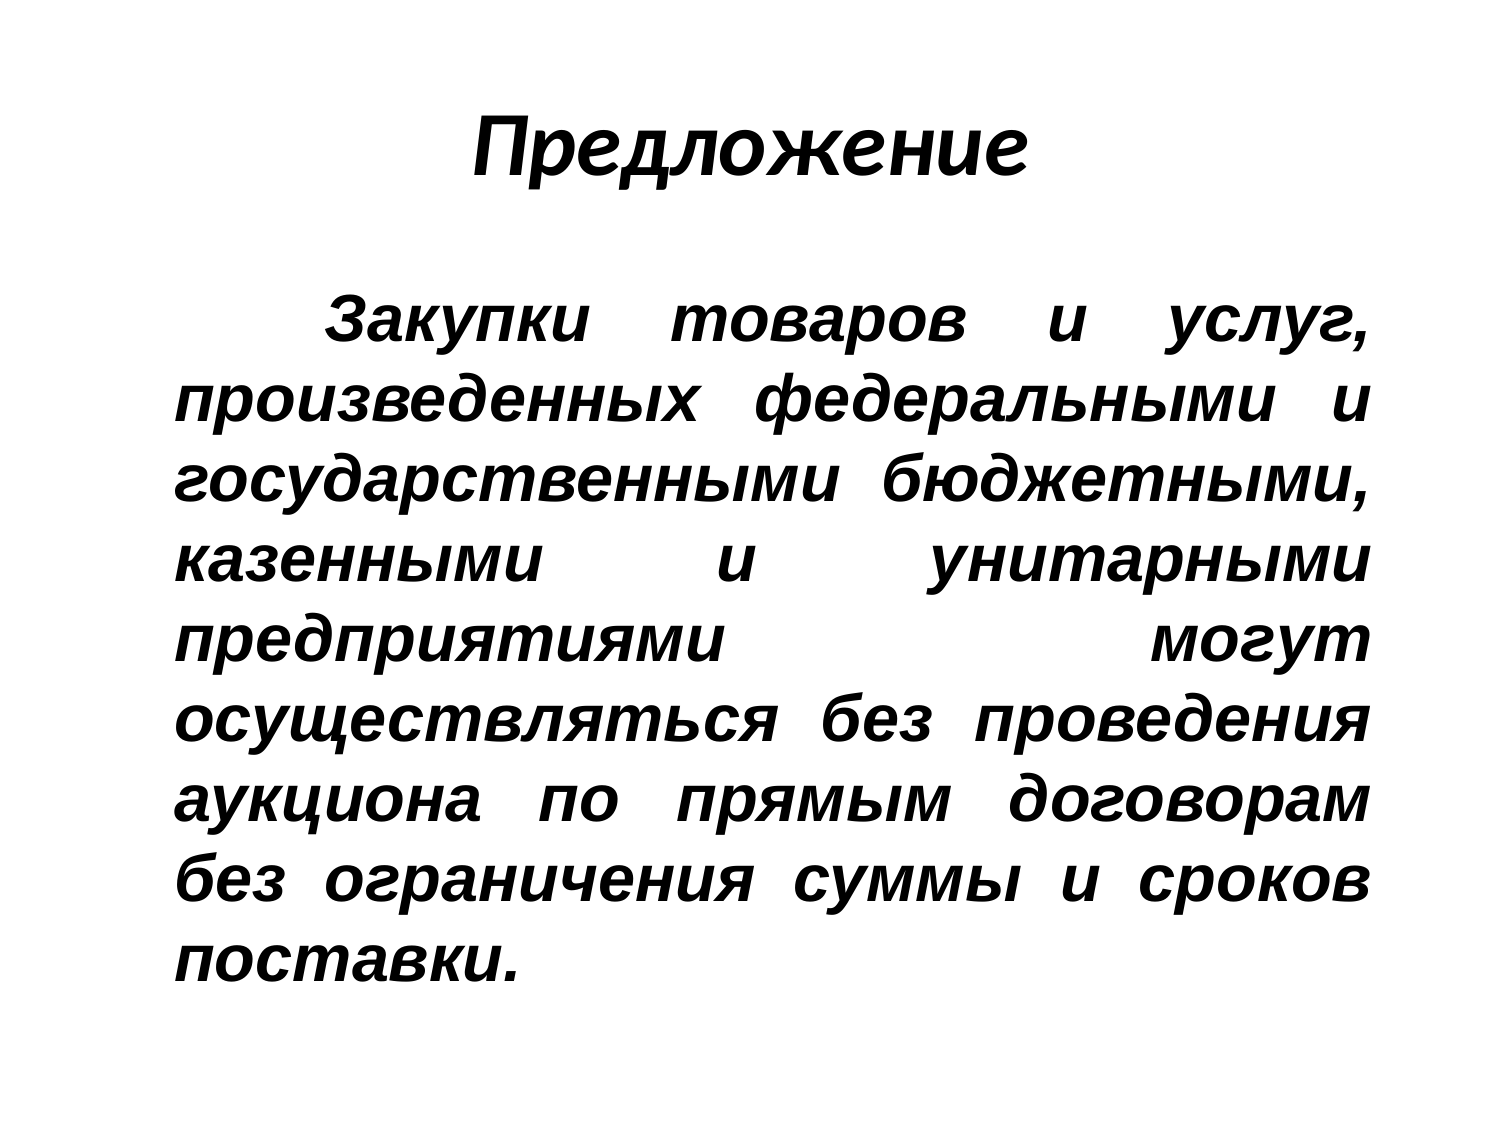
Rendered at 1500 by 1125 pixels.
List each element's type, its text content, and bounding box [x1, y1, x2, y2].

title Предложение [74, 44, 1426, 233]
list Закупки товаров и услуг, произведенных федеральными и государственными бюджетными, казенными и унитарными предприятиями могут осуществляться без проведения аукциона по прямым договорам без ограничения суммы и сроков поставки. [159, 266, 1389, 1010]
